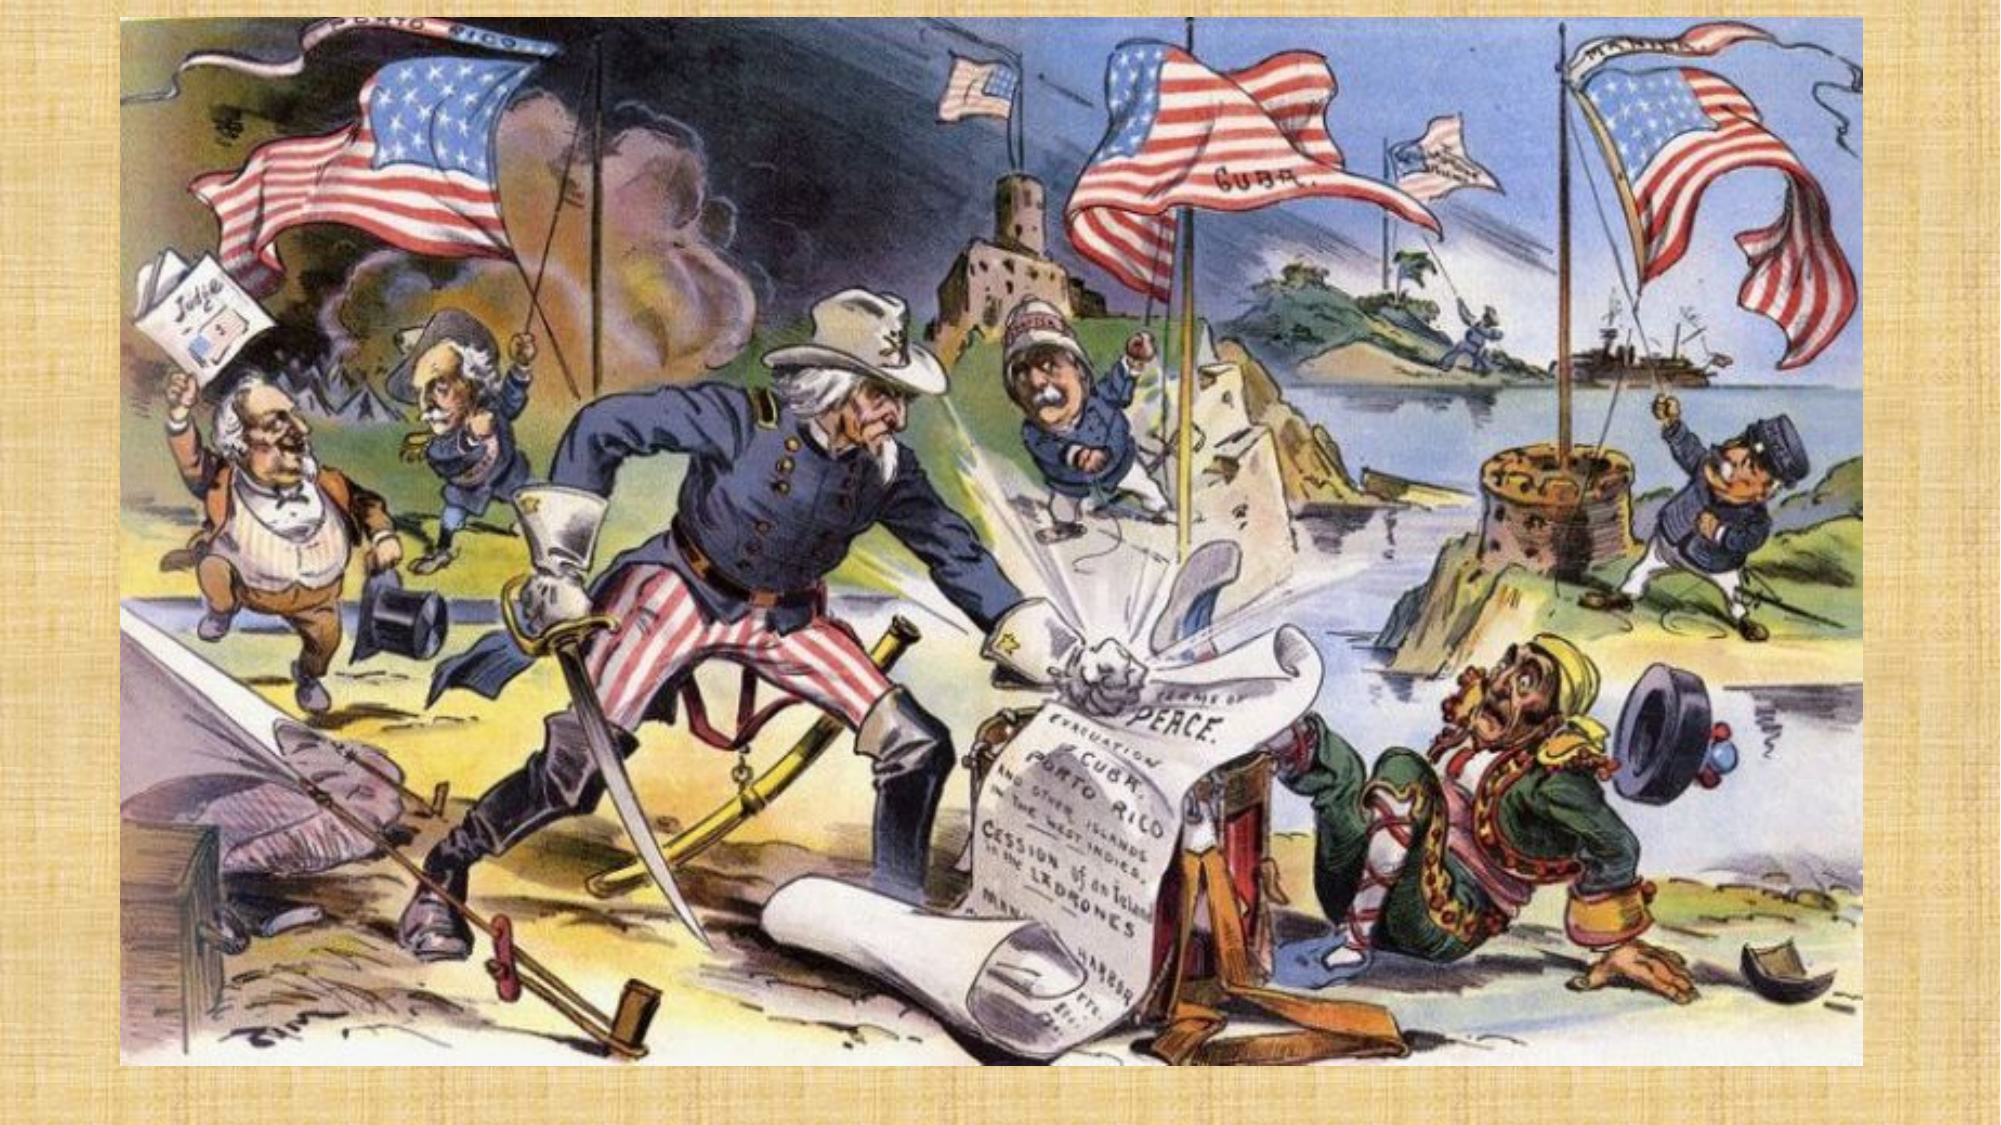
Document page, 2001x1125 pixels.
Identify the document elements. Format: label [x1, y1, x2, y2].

list [120, 17, 1863, 1066]
picture [0, 0, 2001, 1125]
